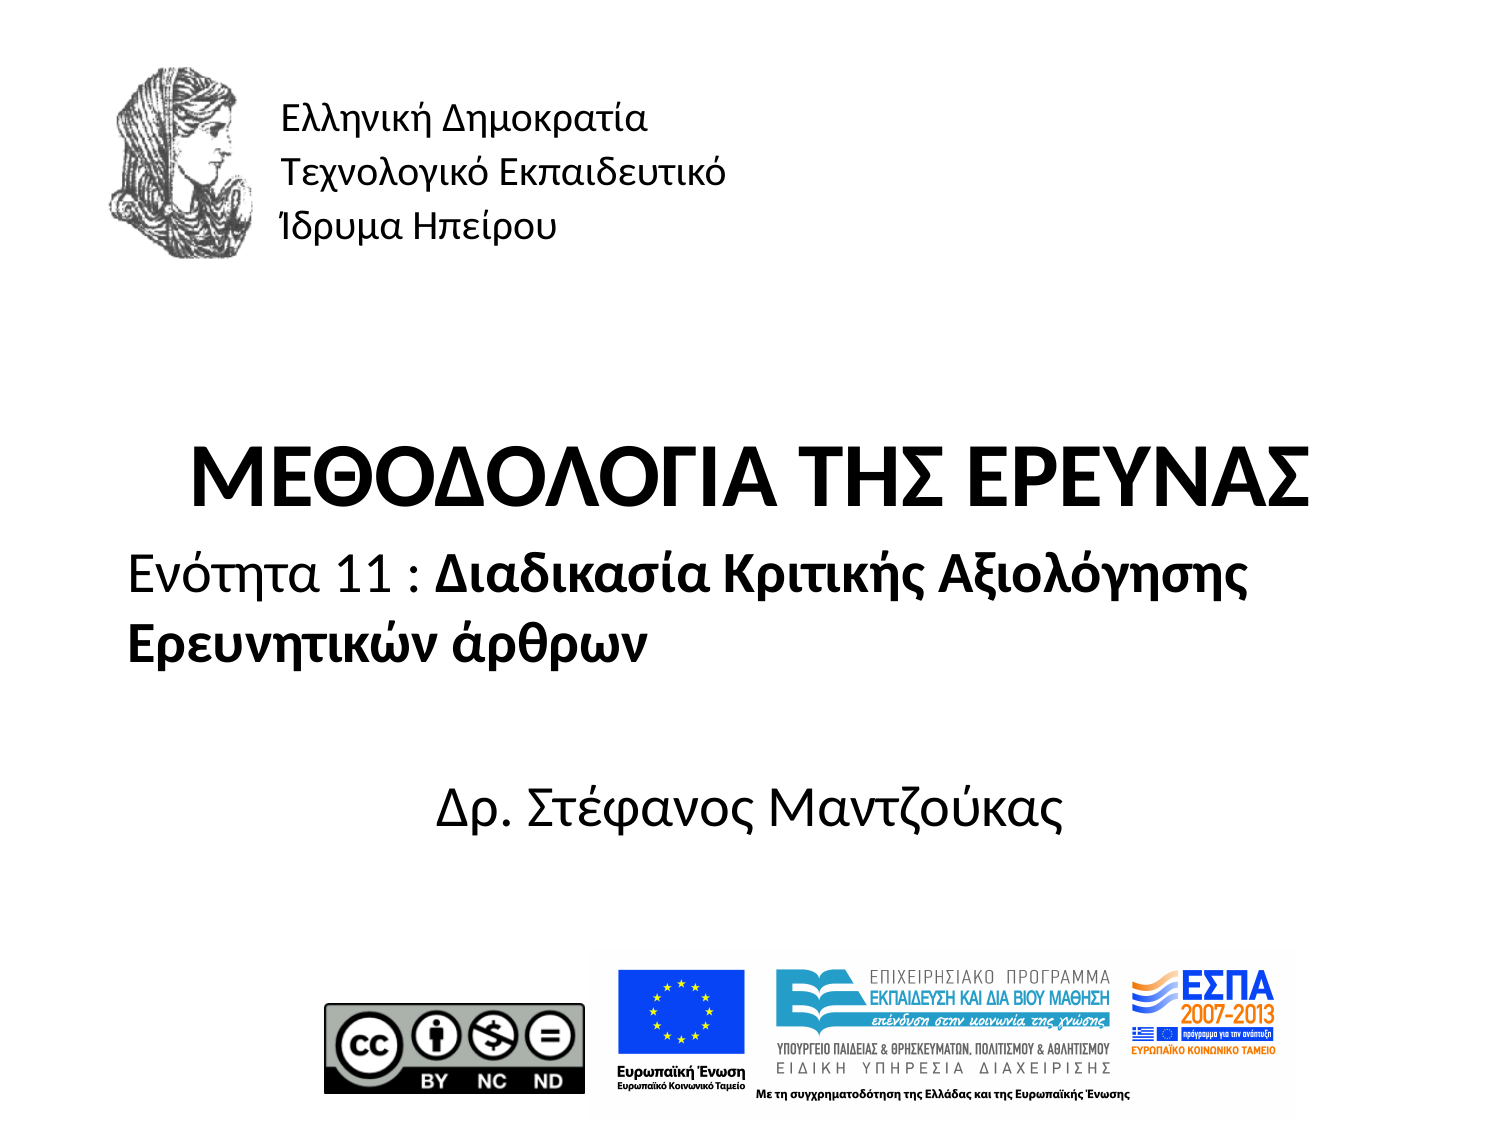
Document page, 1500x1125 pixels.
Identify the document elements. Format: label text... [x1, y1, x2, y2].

picture [324, 1003, 585, 1095]
picture [588, 949, 1297, 1118]
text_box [105, 41, 798, 268]
title ΜΕΘΟΔΟΛΟΓΙΑ ΤΗΣ ΕΡΕΥΝΑΣ [112, 349, 1388, 527]
subtitle Ενότητα 11 : Διαδικασία Κριτικής Αξιολόγησης Ερευνητικών άρθρων Δρ. Στέφανος Μαντζούκας [112, 527, 1388, 815]
